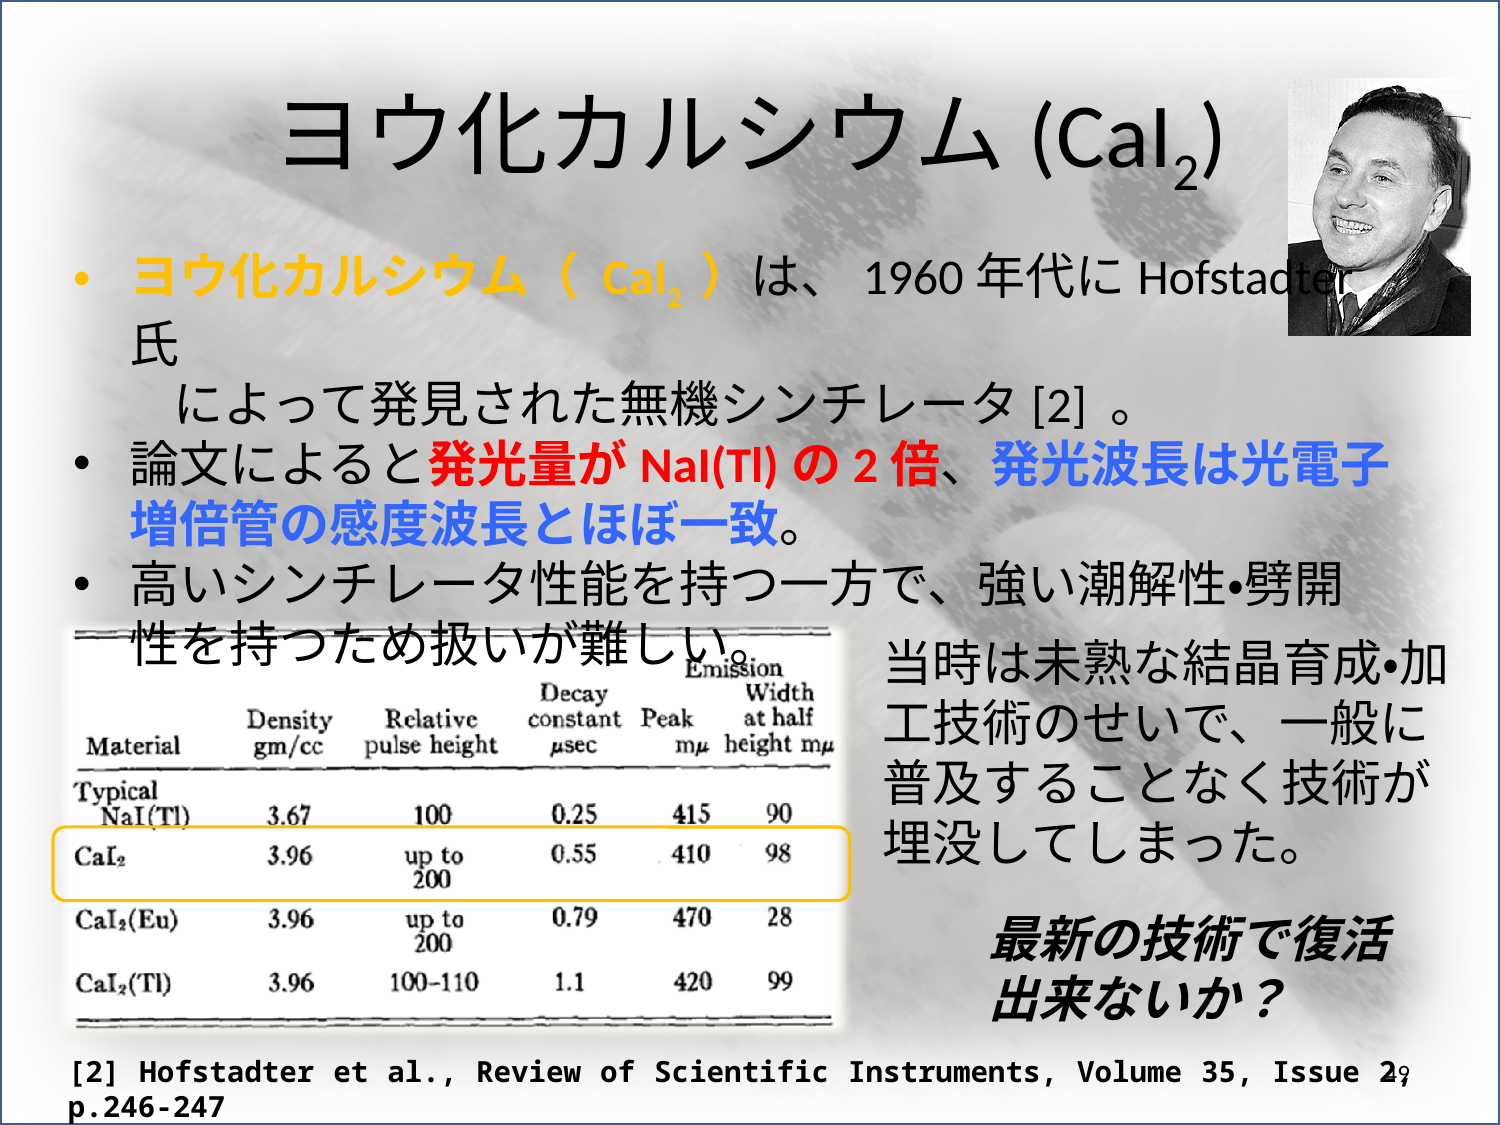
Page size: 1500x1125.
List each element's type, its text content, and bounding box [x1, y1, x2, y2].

text_box ヨウ化カルシウム（ CaI2 ）は、1960年代にHofstadter氏 によって発見された無機シンチレータ[2] 。 論文によると発光量がNaI(Tl)の2倍、発光波長は光電子増倍管の感度波長とほぼ一致。 高いシンチレータ性能を持つ一方で、強い潮解性・劈開性を持つため扱いが難しい。 [58, 237, 1410, 681]
text_box 当時は未熟な結晶育成・加工技術のせいで、一般に普及することなく技術が埋没してしまった。 [867, 623, 1483, 879]
slide_number 49 [1074, 1042, 1425, 1103]
text_box 最新の技術で復活出来ないか？ [974, 900, 1426, 1036]
picture [1288, 77, 1471, 336]
title ヨウ化カルシウム(CaI2) [75, 45, 1425, 233]
picture [52, 616, 851, 1038]
text_box [2] Hofstadter et al., Review of Scientific Instruments, Volume 35, Issue 2, p.246-247 [53, 1045, 1429, 1125]
